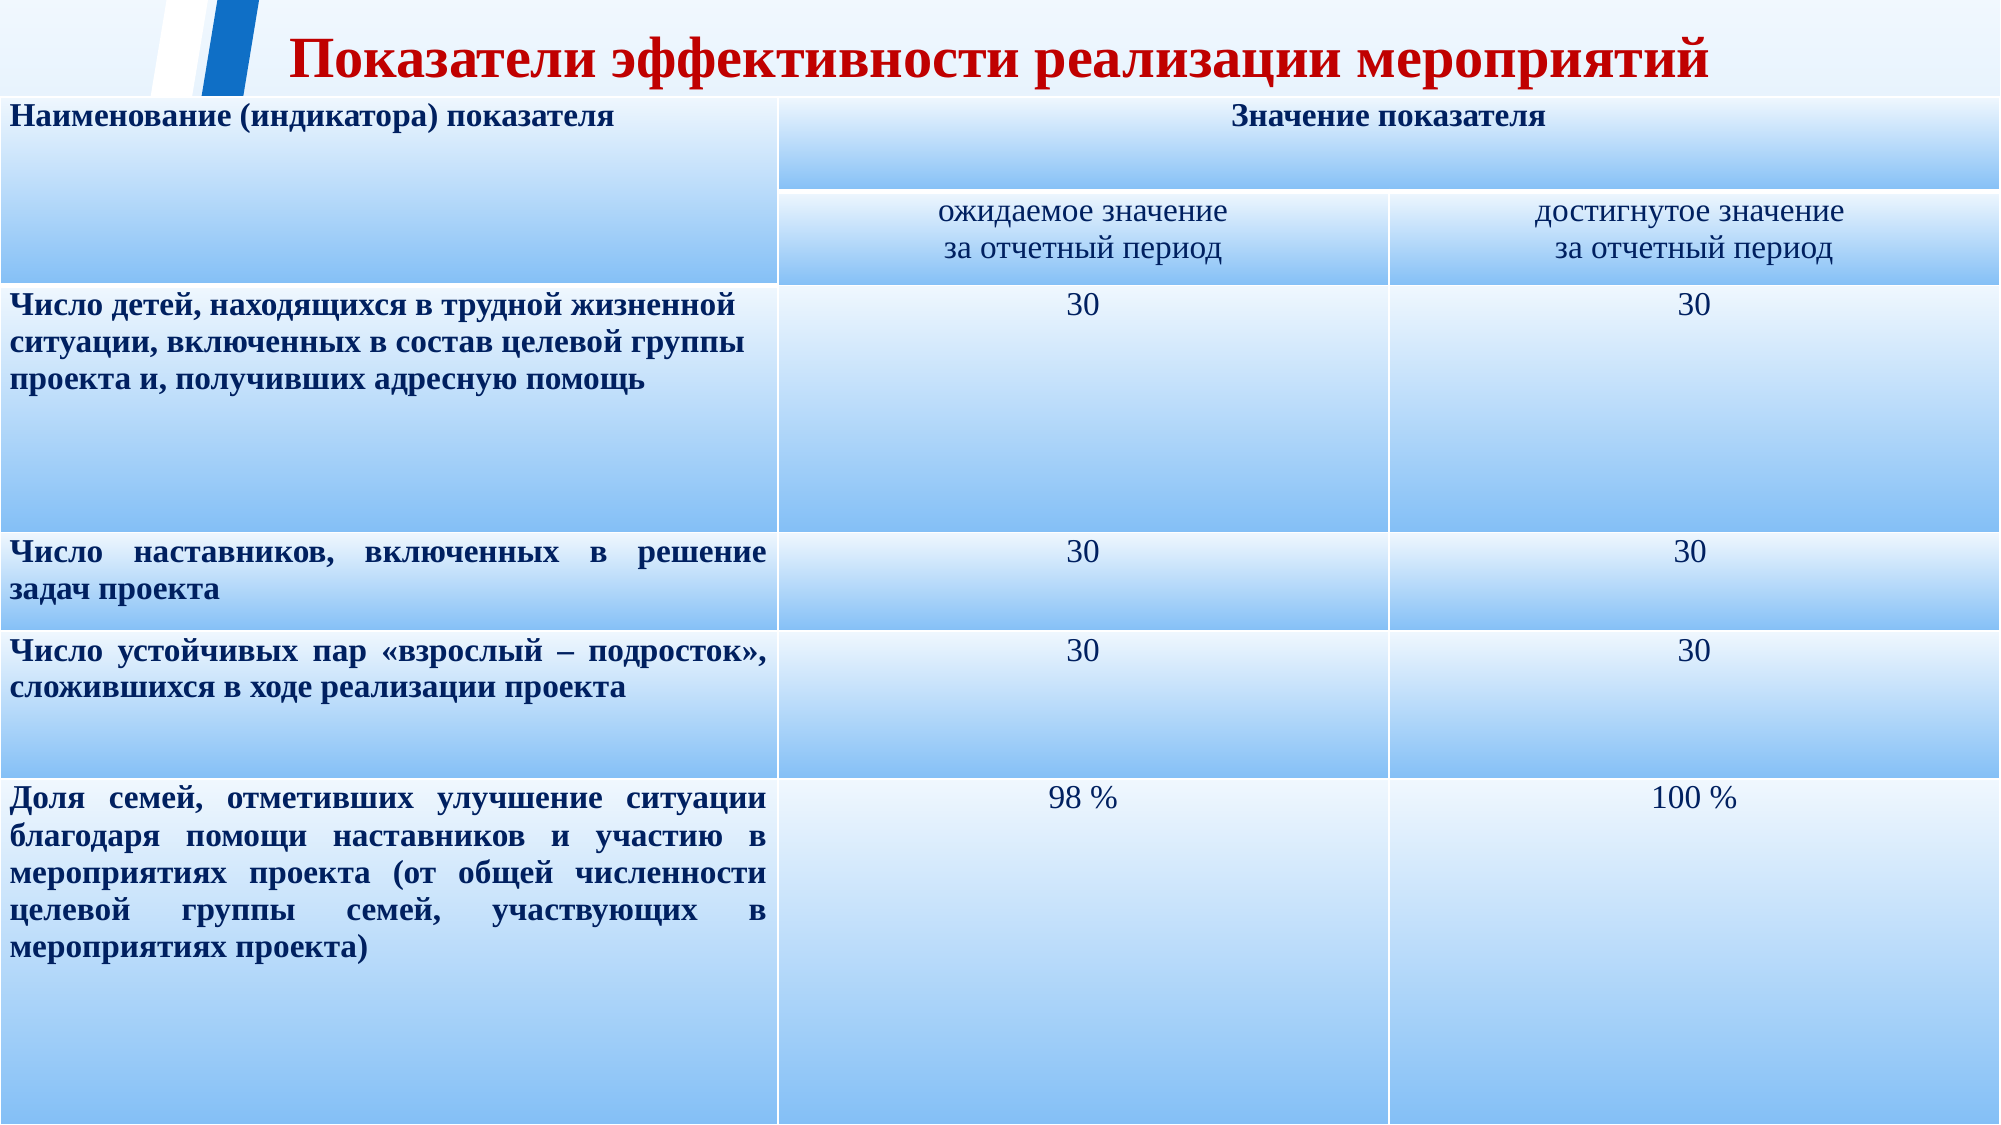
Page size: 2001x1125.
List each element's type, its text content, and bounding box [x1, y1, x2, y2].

table_cell 30 [1390, 533, 1999, 630]
text_box Показатели эффективности реализации мероприятий [0, 12, 2000, 97]
table_cell ожидаемое значение за отчетный период [779, 194, 1388, 285]
table_cell Число детей, находящихся в трудной жизненной ситуации, включенных в состав целевой группы проекта и, получивших адресную помощь [1, 288, 777, 532]
table_cell 98 % [779, 780, 1388, 1124]
table_cell 30 [779, 632, 1388, 778]
table_cell 30 [779, 533, 1388, 630]
table_cell Доля семей, отметивших улучшение ситуации благодаря помощи наставников и участию в мероприятиях проекта (от общей численности целевой группы семей, участвующих в мероприятиях проекта) [1, 780, 777, 1124]
table_cell 100 % [1390, 780, 1999, 1124]
table_cell достигнутое значение за отчетный период [1390, 194, 1999, 285]
table_cell 30 [1390, 632, 1999, 778]
table_header Значение показателя [779, 98, 1999, 189]
table_cell Число устойчивых пар «взрослый – подросток», сложившихся в ходе реализации проекта [1, 632, 777, 778]
table_cell 30 [779, 286, 1388, 532]
table_header Наименование (индикатора) показателя [1, 98, 777, 283]
table_cell 30 [1390, 286, 1999, 532]
table_cell Число наставников, включенных в решение задач проекта [1, 533, 777, 630]
